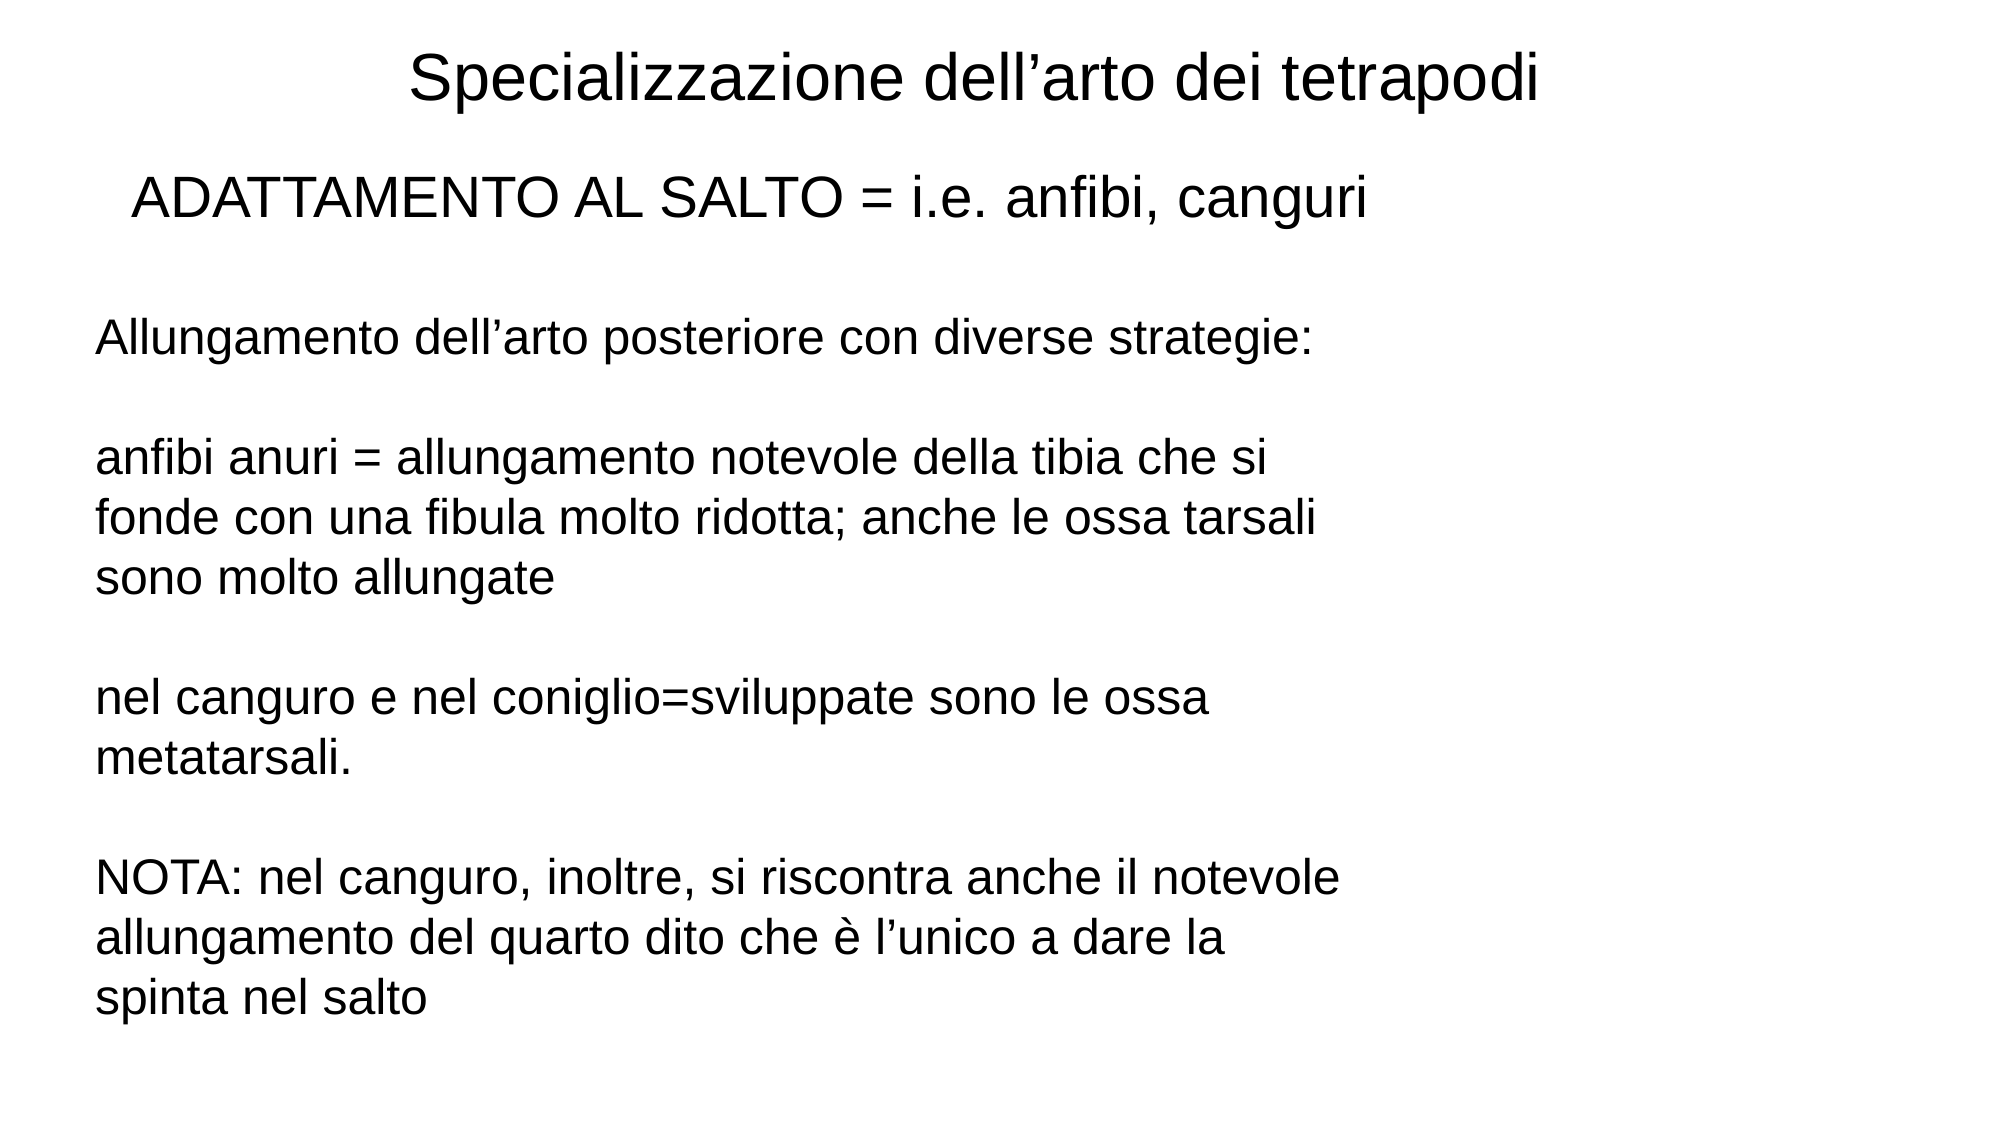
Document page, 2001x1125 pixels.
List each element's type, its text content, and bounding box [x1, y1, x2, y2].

text_box Specializzazione dell’arto dei tetrapodi [393, 26, 1557, 122]
text_box Allungamento dell’arto posteriore con diverse strategie: anfibi anuri = allungamento notevole della tibia che si fonde con una fibula molto ridotta; anche le ossa tarsali sono molto allungate nel canguro e nel coniglio=sviluppate sono le ossa metatarsali. NOTA: nel canguro, inoltre, si riscontra anche il notevole allungamento del quarto dito che è l’unico a dare la spinta nel salto [80, 297, 1374, 1033]
text_box ADATTAMENTO AL SALTO = i.e. anfibi, canguri [116, 152, 1385, 237]
